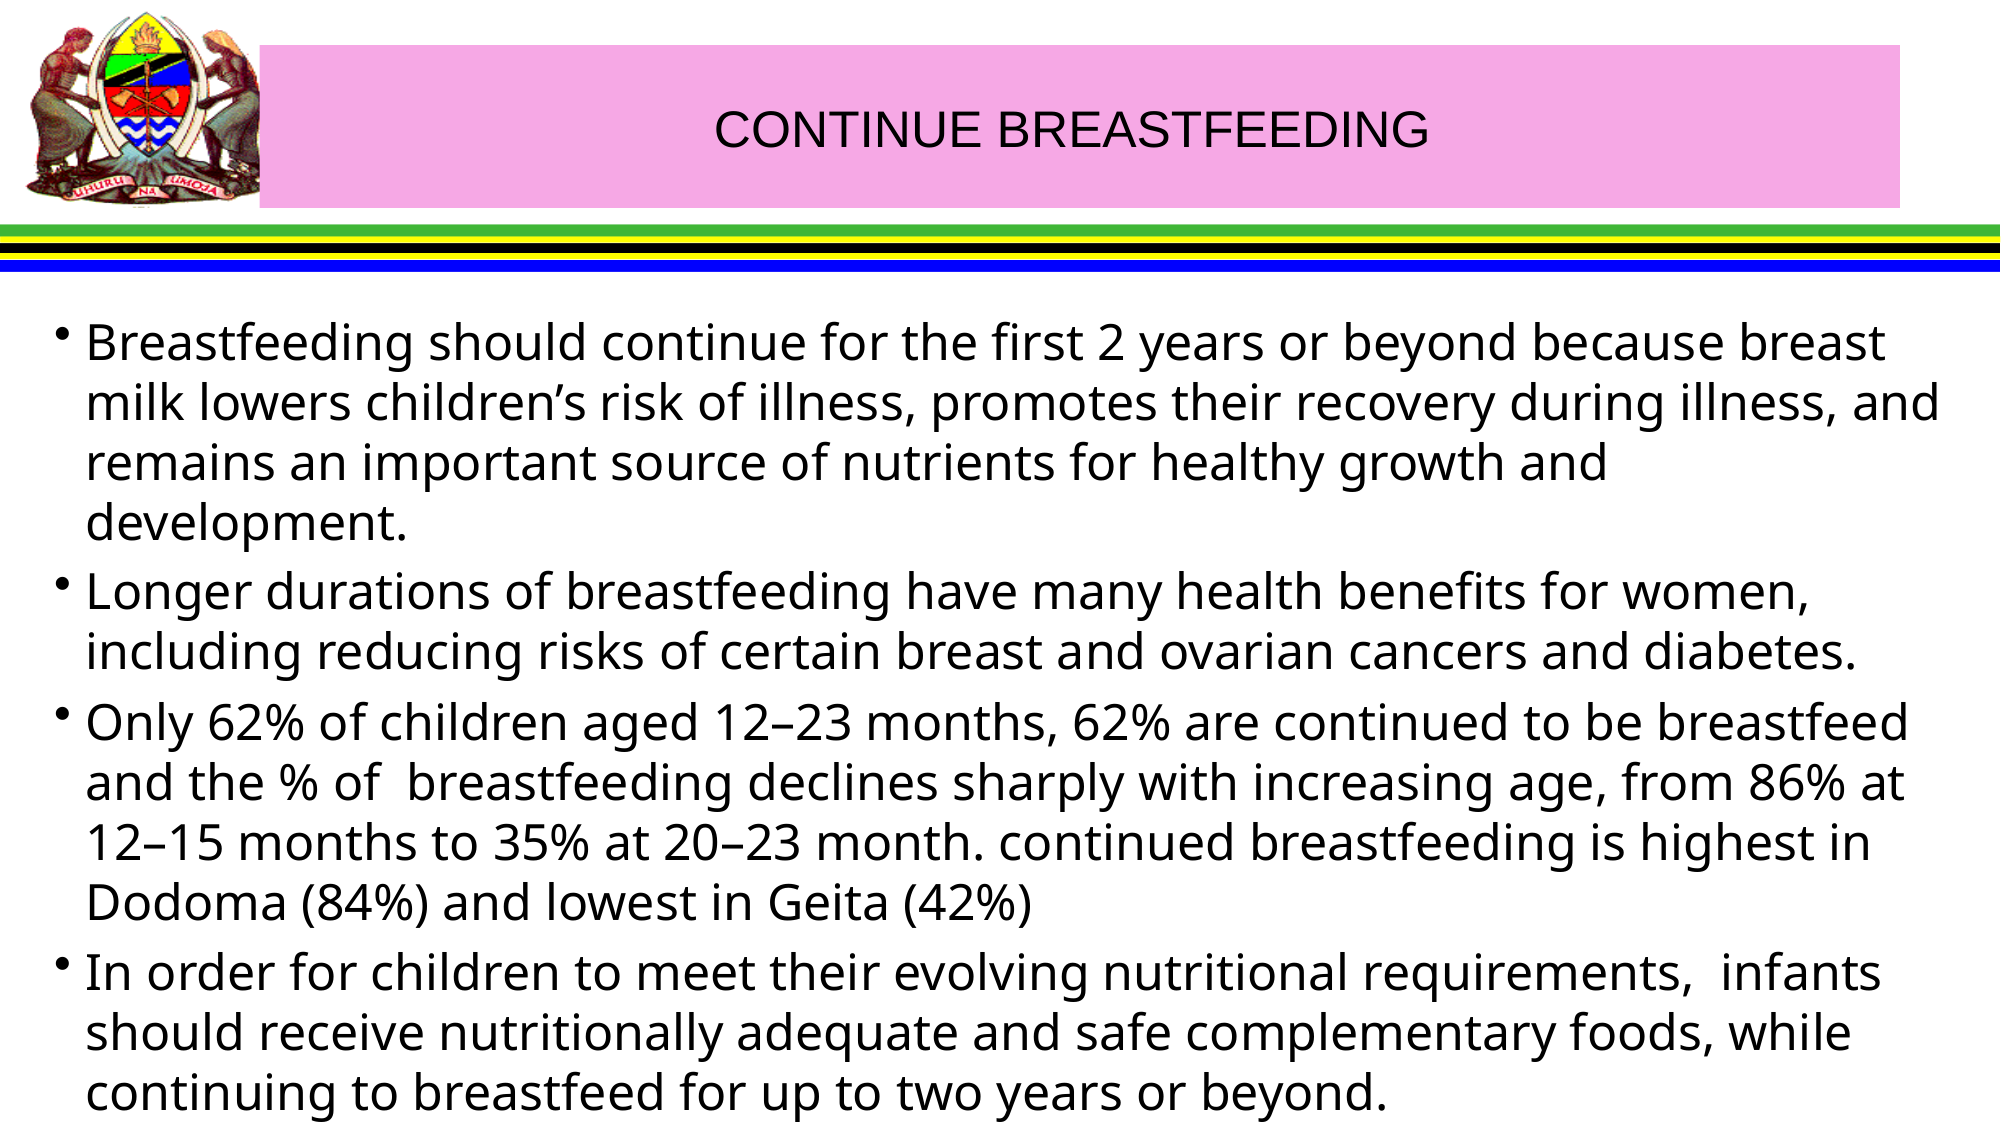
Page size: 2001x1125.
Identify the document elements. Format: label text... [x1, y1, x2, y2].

list Breastfeeding should continue for the first 2 years or beyond because breast milk lowers children’s risk of illness, promotes their recovery during illness, and remains an important source of nutrients for healthy growth and development. Longer durations of breastfeeding have many health benefits for women, including reducing risks of certain breast and ovarian cancers and diabetes. Only 62% of children aged 12–23 months, 62% are continued to be breastfeed and the % of breastfeeding declines sharply with increasing age, from 86% at 12–15 months to 35% at 20–23 month. continued breastfeeding is highest in Dodoma (84%) and lowest in Geita (42%) In order for children to meet their evolving nutritional requirements, infants should receive nutritionally adequate and safe complementary foods, while continuing to breastfeed for up to two years or beyond. [39, 302, 1961, 1080]
title CONTINUE BREASTFEEDING [259, 45, 1900, 208]
